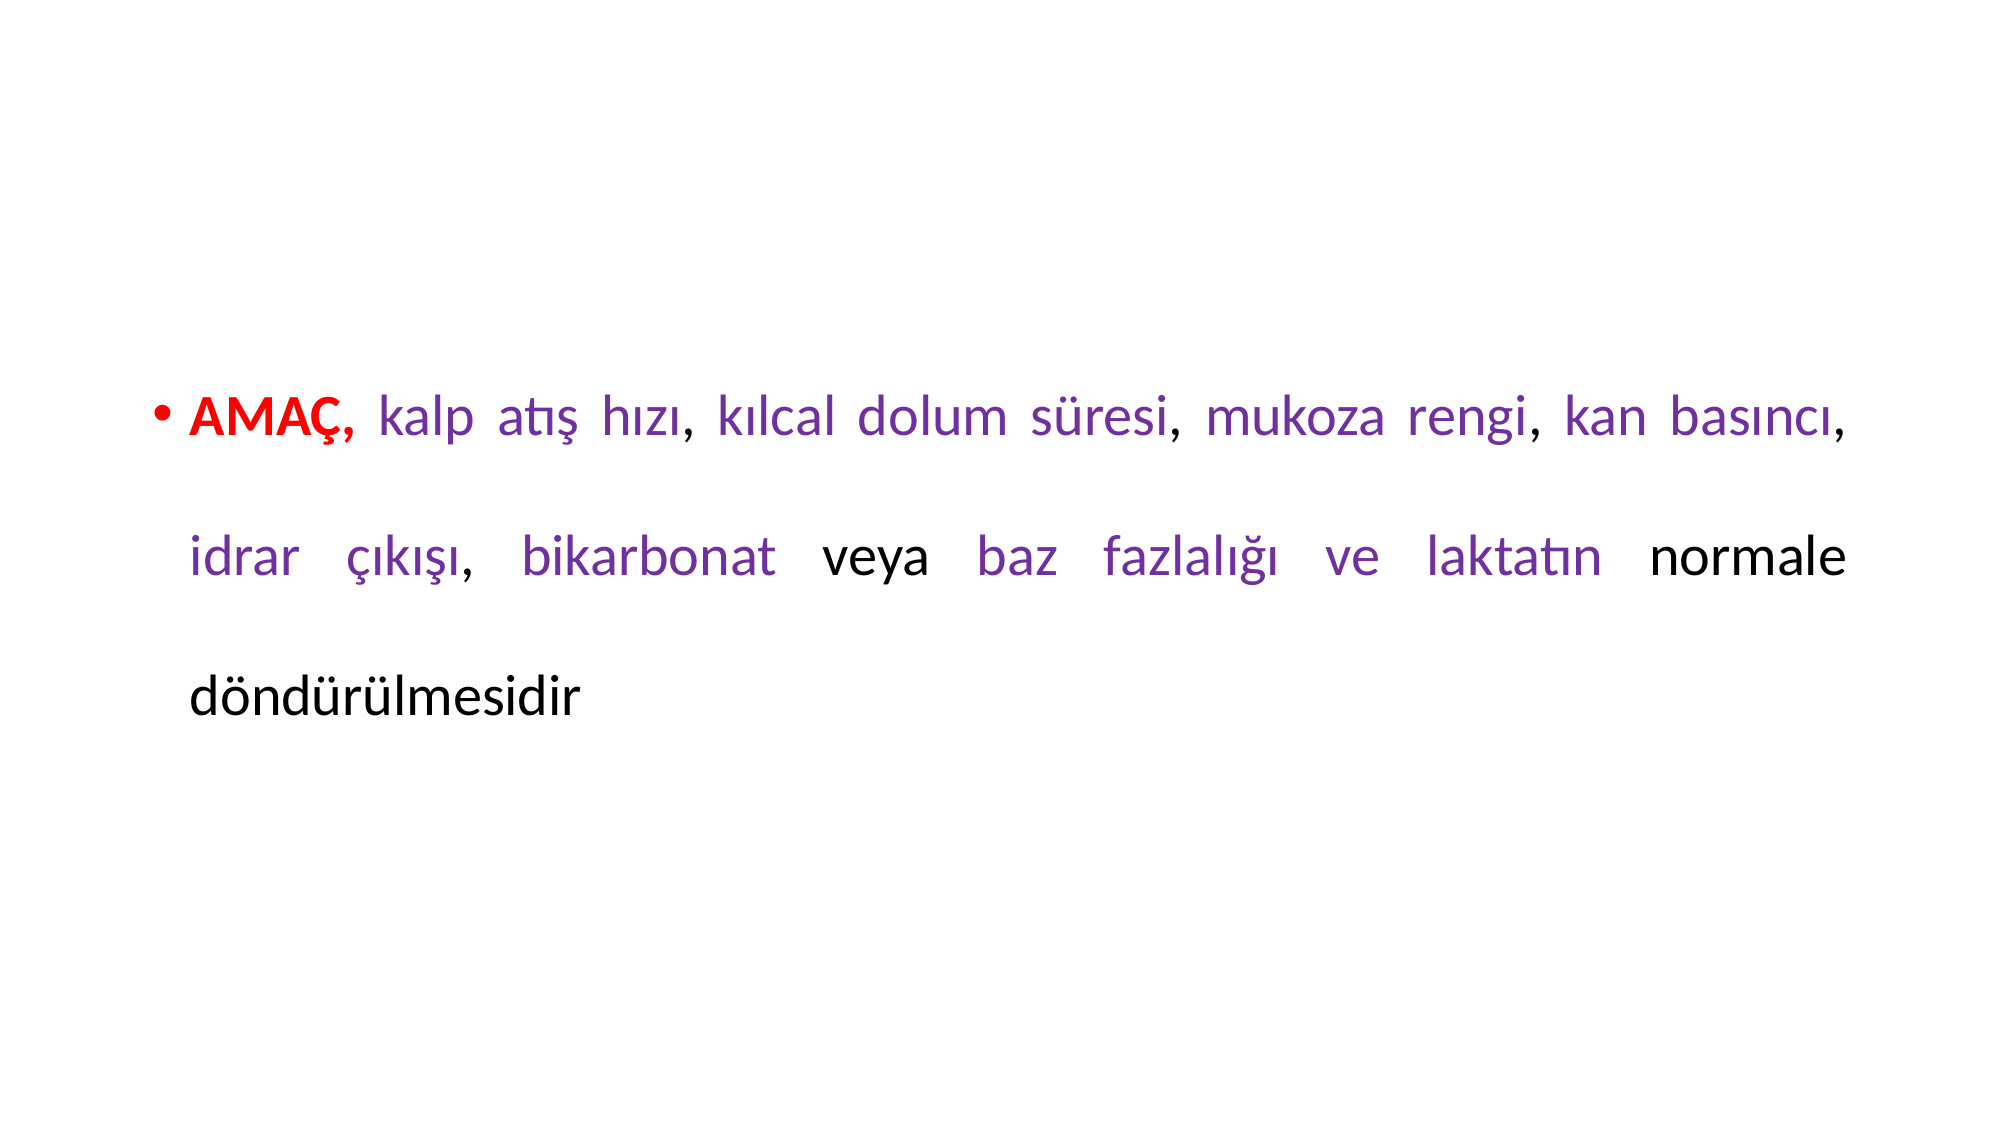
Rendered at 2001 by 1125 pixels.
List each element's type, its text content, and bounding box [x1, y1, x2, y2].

list AMAÇ, kalp atış hızı, kılcal dolum süresi, mukoza rengi, kan basıncı, idrar çıkışı, bikarbonat veya baz fazlalığı ve laktatın normale döndürülmesidir [137, 299, 1863, 1014]
